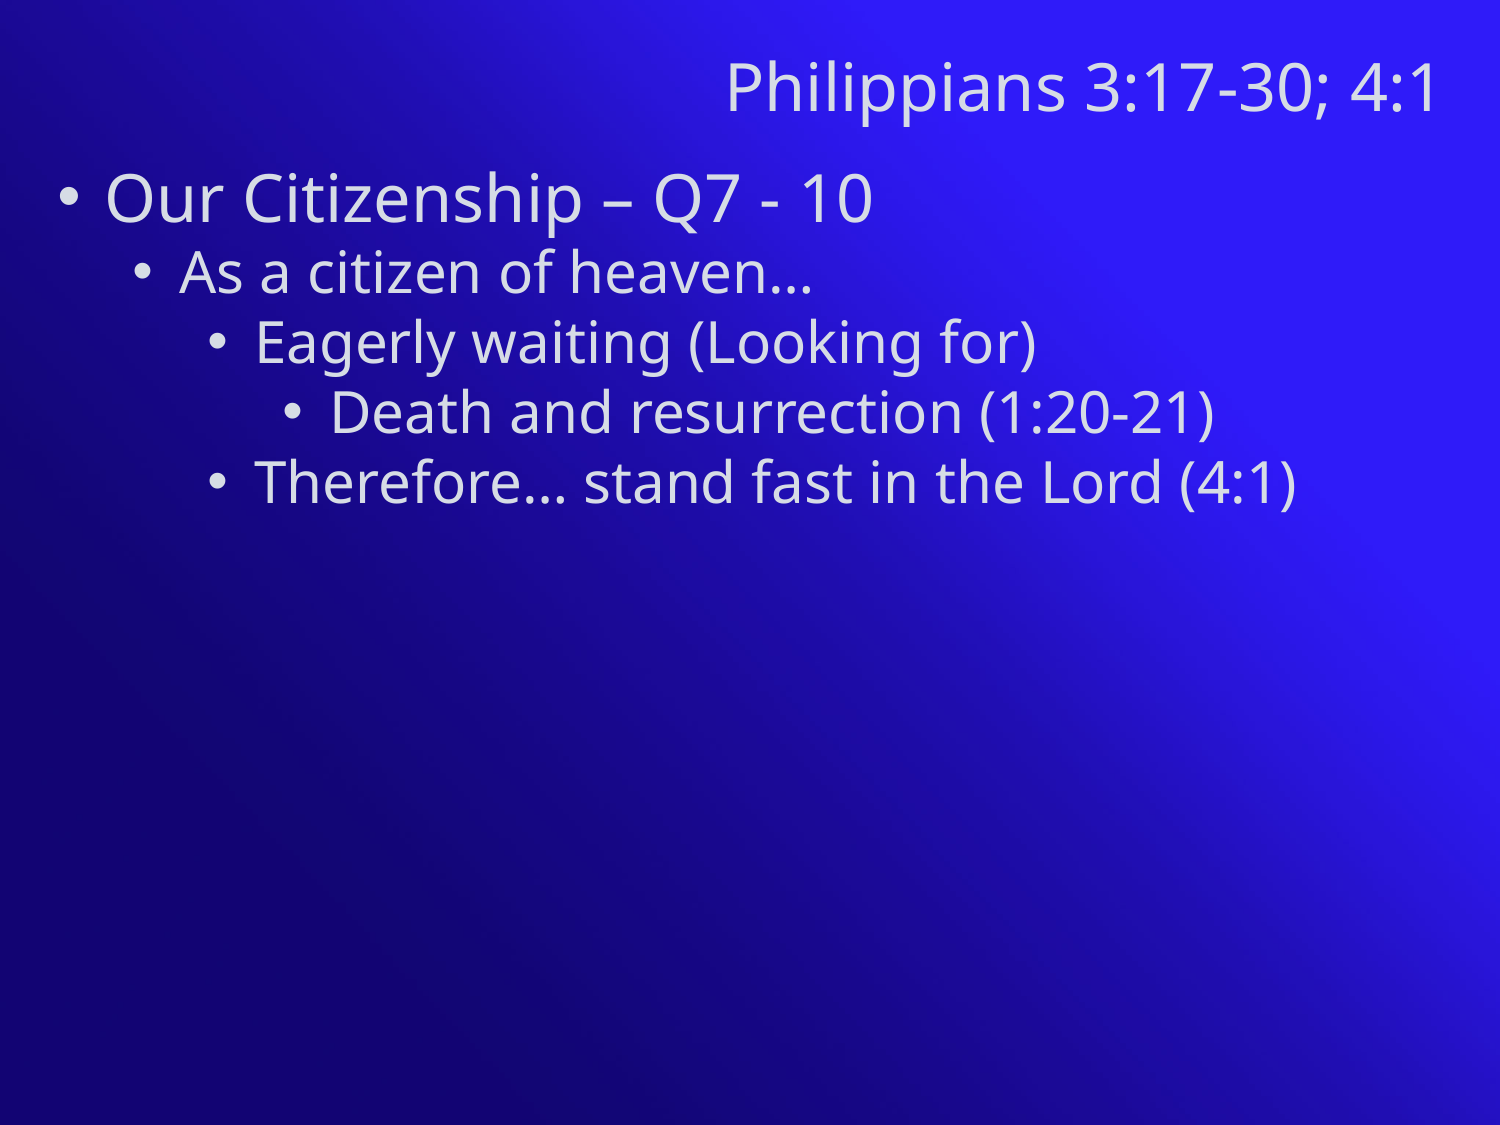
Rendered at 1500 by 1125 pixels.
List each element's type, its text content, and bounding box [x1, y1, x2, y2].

text_box Our Citizenship – Q7 - 10 As a citizen of heaven… Eagerly waiting (Looking for) Death and resurrection (1:20-21) Therefore… stand fast in the Lord (4:1) [42, 147, 1413, 523]
picture [0, 0, 1500, 1125]
text_box Philippians 3:17-30; 4:1 [575, 37, 1461, 133]
